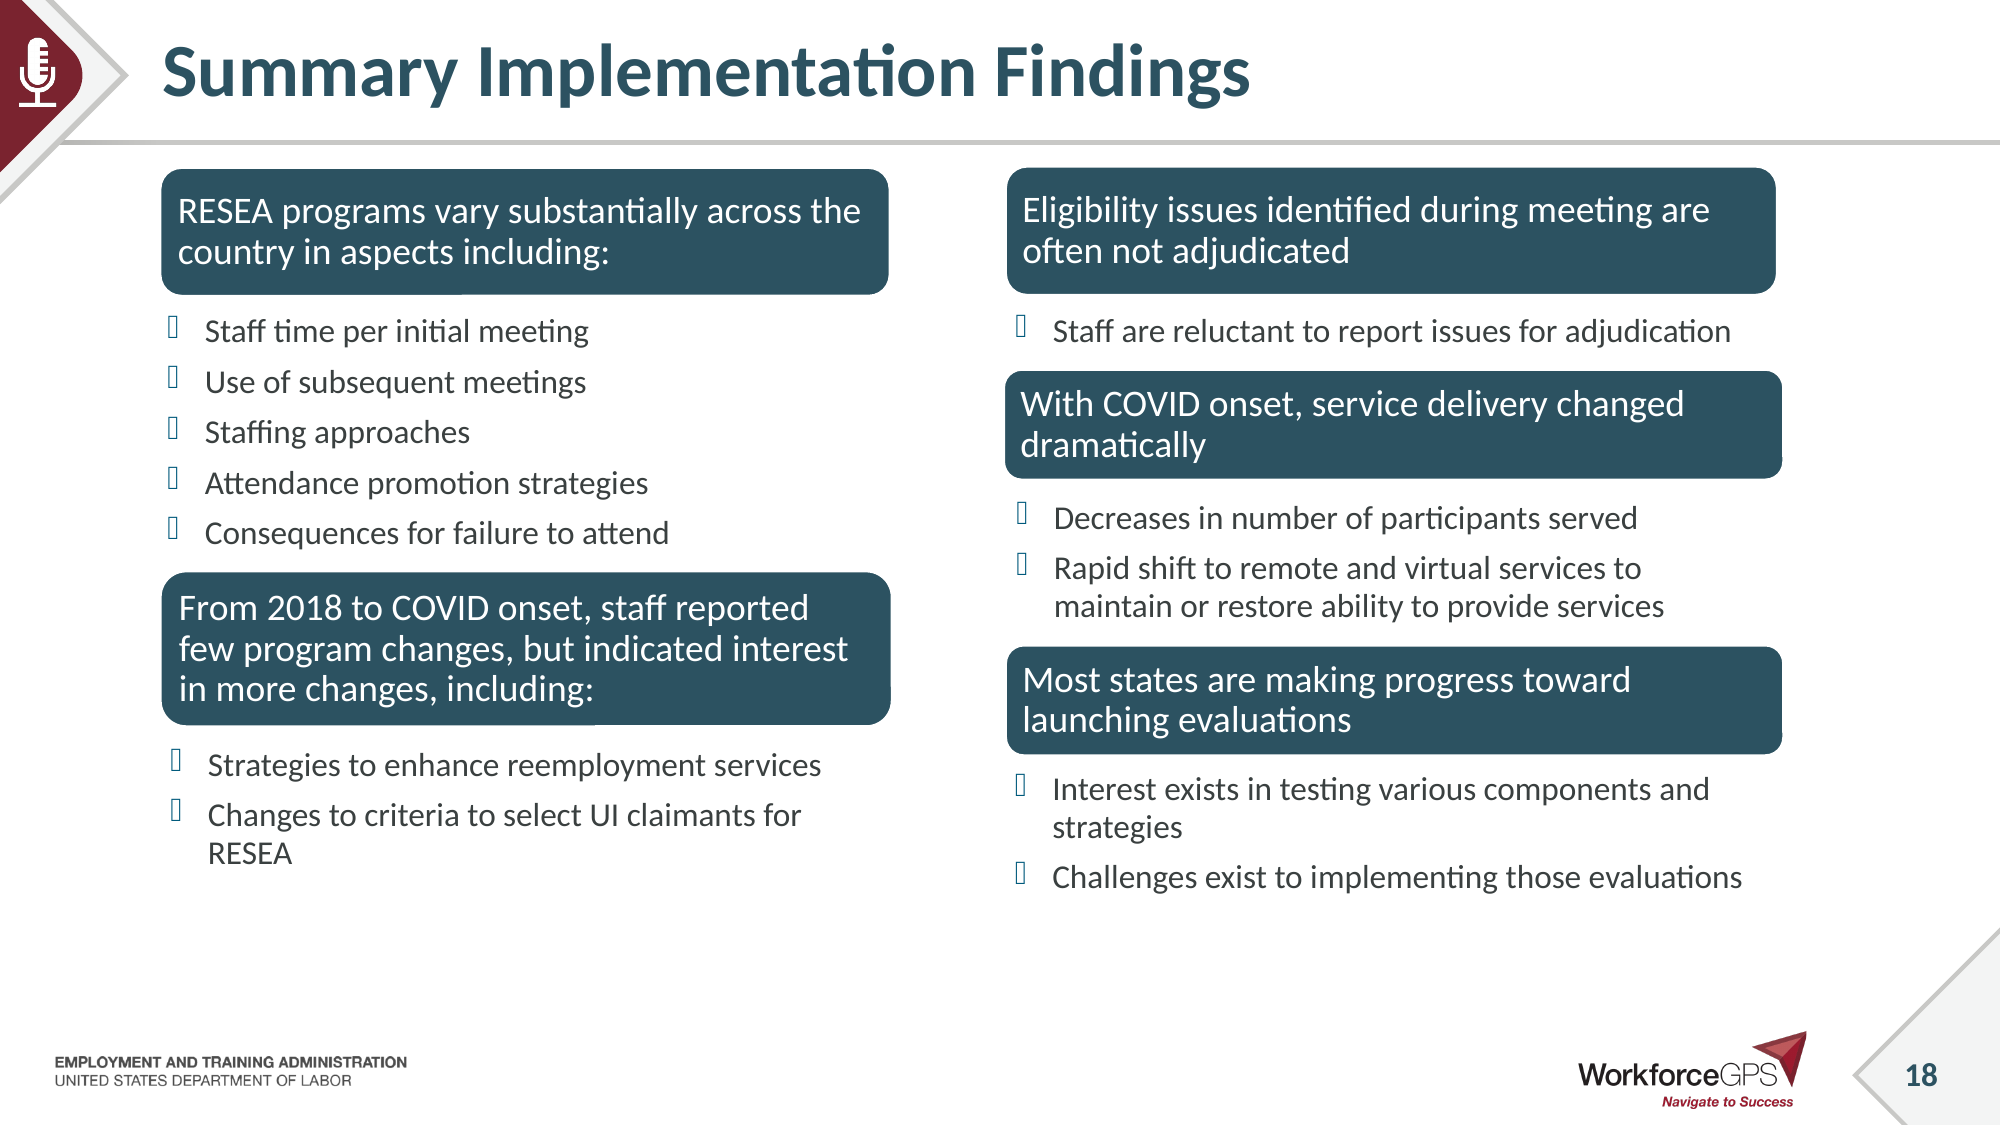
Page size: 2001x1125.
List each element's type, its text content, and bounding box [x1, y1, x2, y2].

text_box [1005, 644, 1785, 757]
text_box Staff time per initial meeting Use of subsequent meetings Staffing approaches Attendance promotion strategies Consequences for failure to attend [152, 305, 883, 540]
text_box Strategies to enhance reemployment services Changes to criteria to select UI claimants for RESEA [155, 738, 883, 938]
slide_number 18 [1867, 1042, 1975, 1103]
table_header % of States [47, 1049, 420, 1095]
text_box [1005, 165, 1778, 296]
text_box Decreases in number of participants served Rapid shift to remote and virtual services to maintain or restore ability to provide services [1000, 491, 1739, 642]
text_box Interest exists in testing various components and strategies Challenges exist to implementing those evaluations [999, 762, 1778, 955]
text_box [1003, 368, 1785, 481]
picture [0, 34, 75, 110]
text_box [159, 570, 893, 728]
text_box Staff are reluctant to report issues for adjudication [1000, 304, 1767, 364]
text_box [159, 167, 891, 297]
title Summary Implementation Findings [132, 7, 1950, 137]
